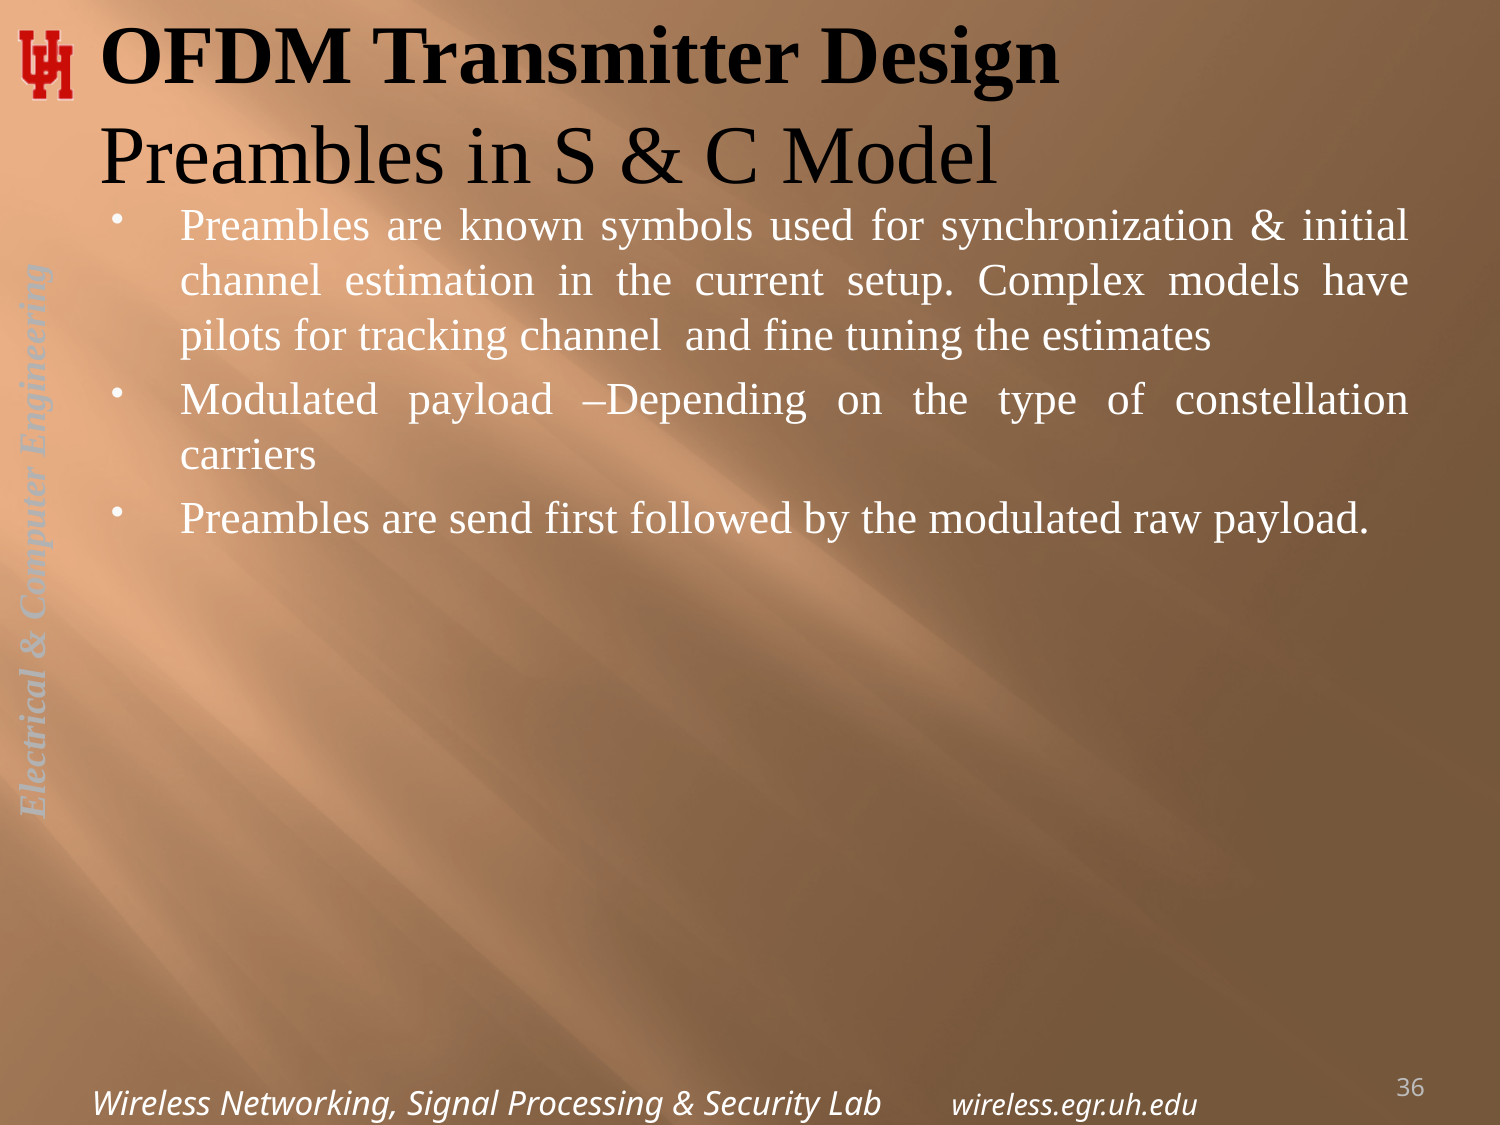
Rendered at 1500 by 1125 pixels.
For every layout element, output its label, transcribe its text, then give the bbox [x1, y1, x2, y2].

slide_number 36 [1299, 1052, 1425, 1113]
picture [12, 24, 85, 107]
title OFDM Transmitter Design Preambles in S & C Model [84, 0, 1435, 200]
list Preambles are known symbols used for synchronization & initial channel estimation in the current setup. Complex models have pilots for tracking channel and fine tuning the estimates Modulated payload –Depending on the type of constellation carriers Preambles are send first followed by the modulated raw payload. [75, 187, 1425, 938]
